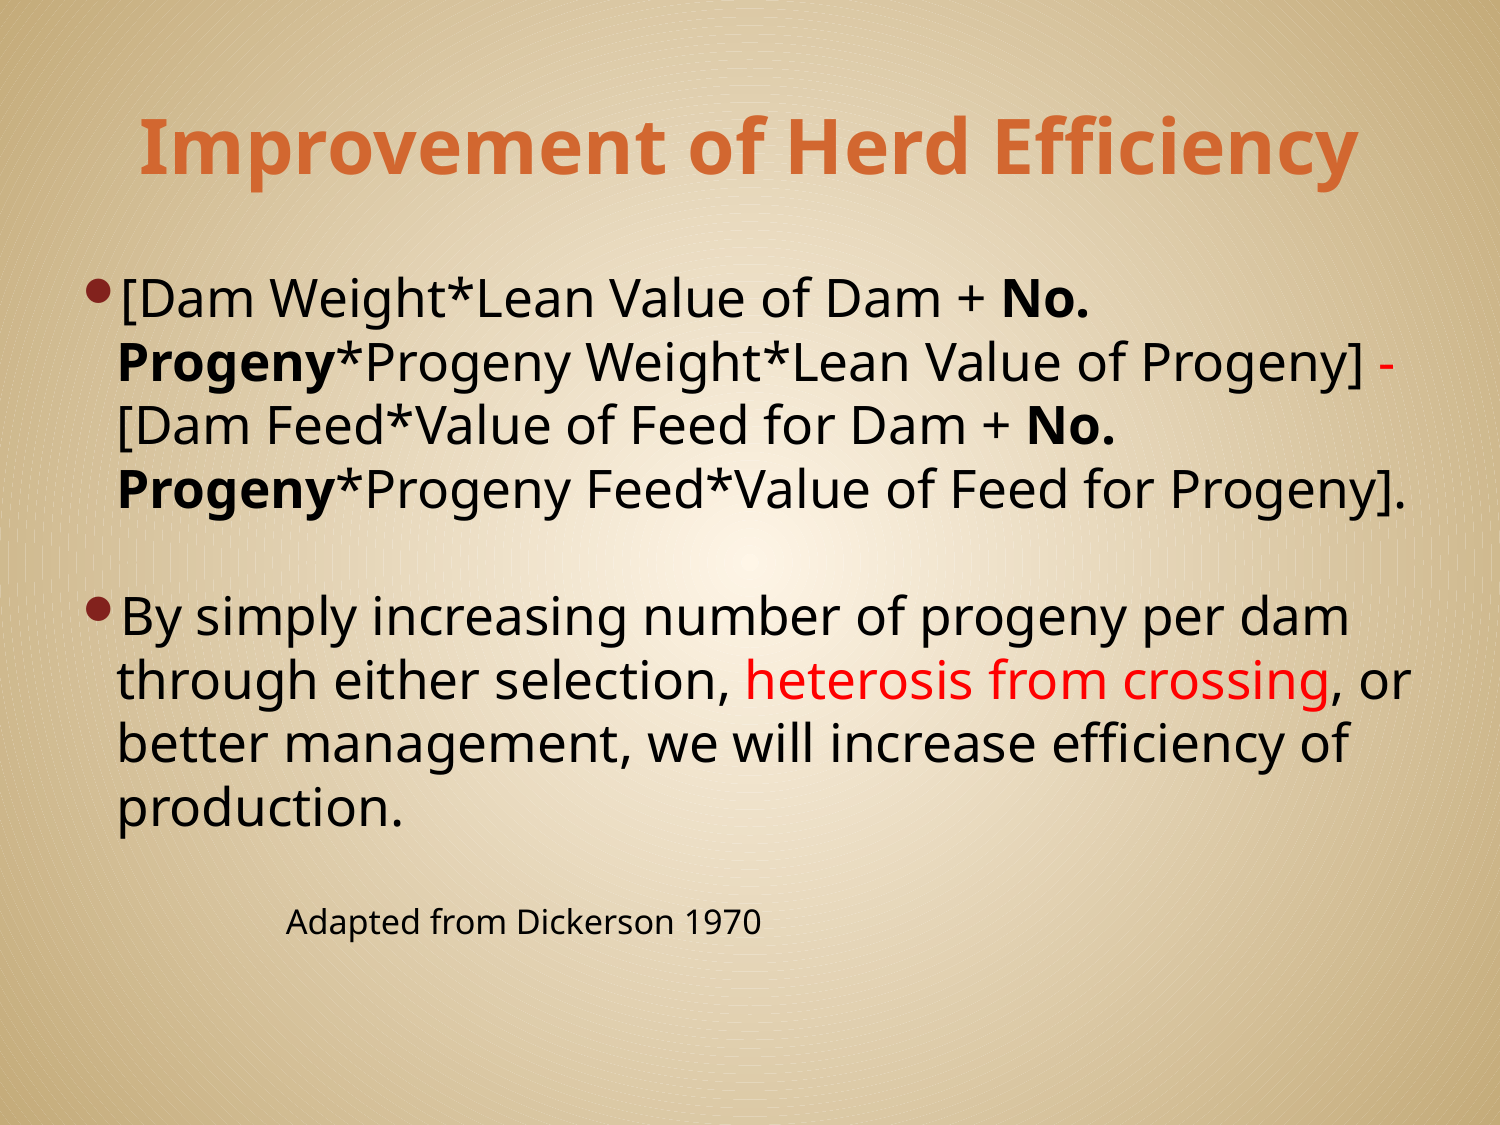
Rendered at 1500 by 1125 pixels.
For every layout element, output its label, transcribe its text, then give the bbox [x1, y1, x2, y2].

list [Dam Weight*Lean Value of Dam + No. Progeny*Progeny Weight*Lean Value of Progeny] - [Dam Feed*Value of Feed for Dam + No. Progeny*Progeny Feed*Value of Feed for Progeny]. By simply increasing number of progeny per dam through either selection, heterosis from crossing, or better management, we will increase efficiency of production. Adapted from Dickerson 1970 [75, 257, 1425, 1000]
title Improvement of Herd Efficiency [75, 50, 1425, 238]
